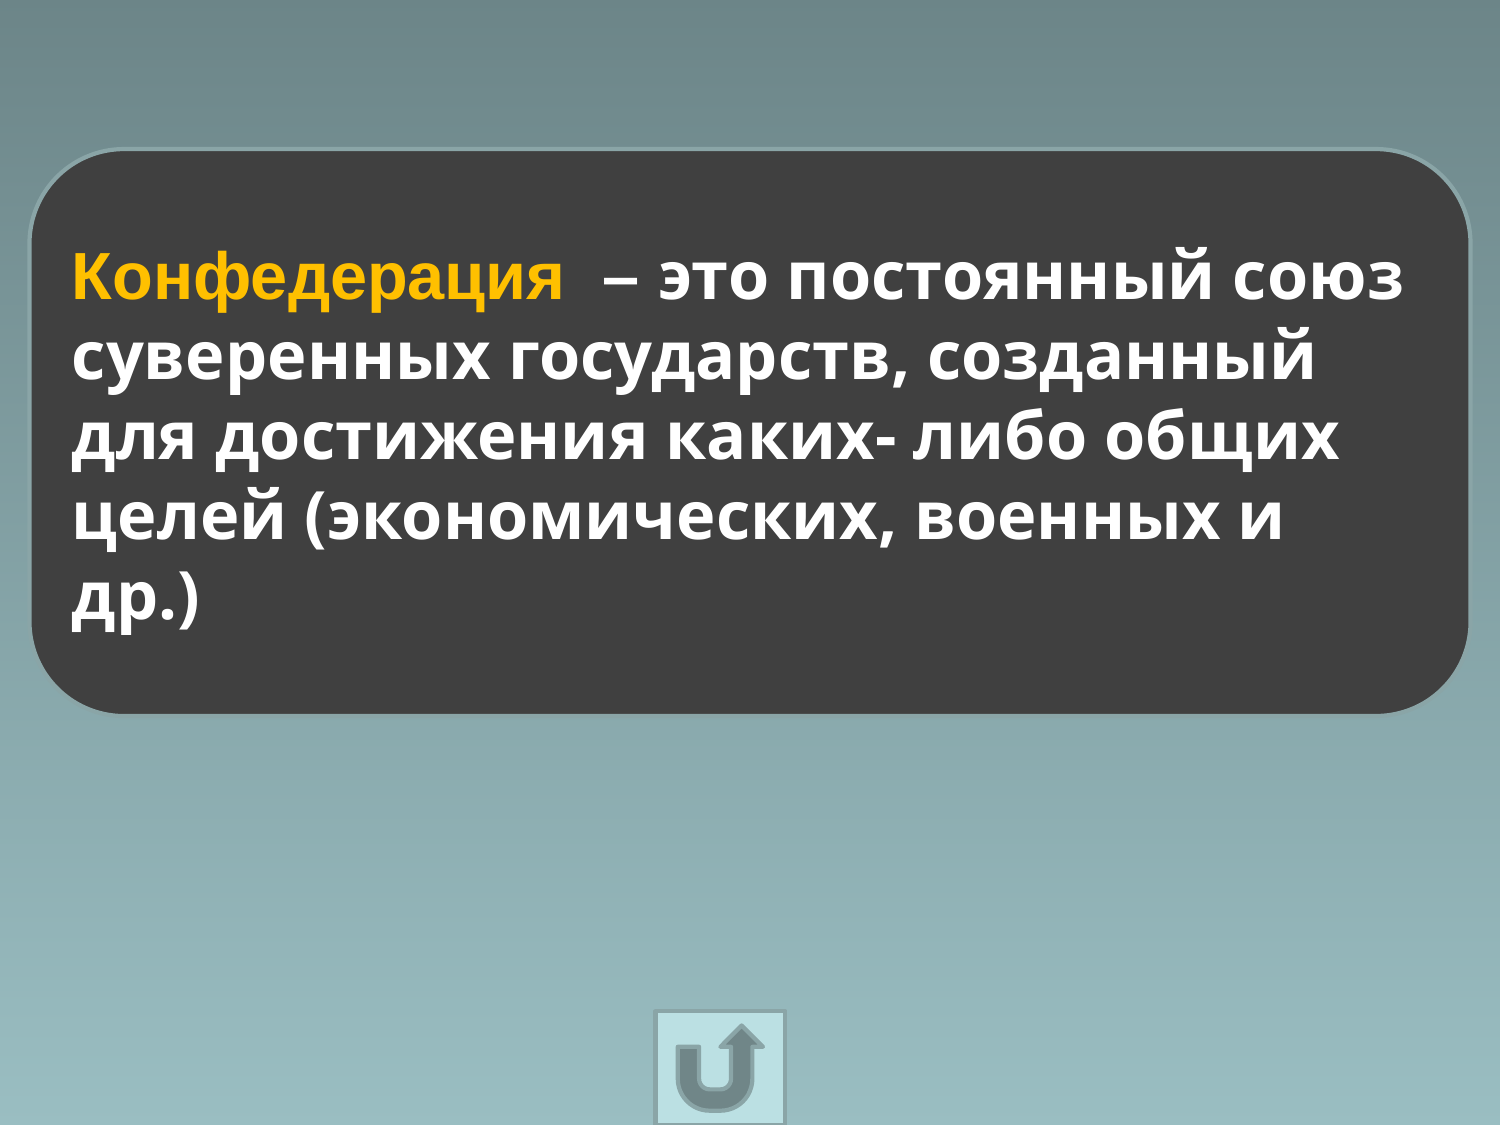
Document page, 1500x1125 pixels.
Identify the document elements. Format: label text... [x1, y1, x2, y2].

text_box Конфедерация – это постоянный союз суверенных государств, созданный для достижения каких- либо общих целей (экономических, военных и др.) [27, 146, 1473, 719]
text_box [653, 1009, 787, 1125]
